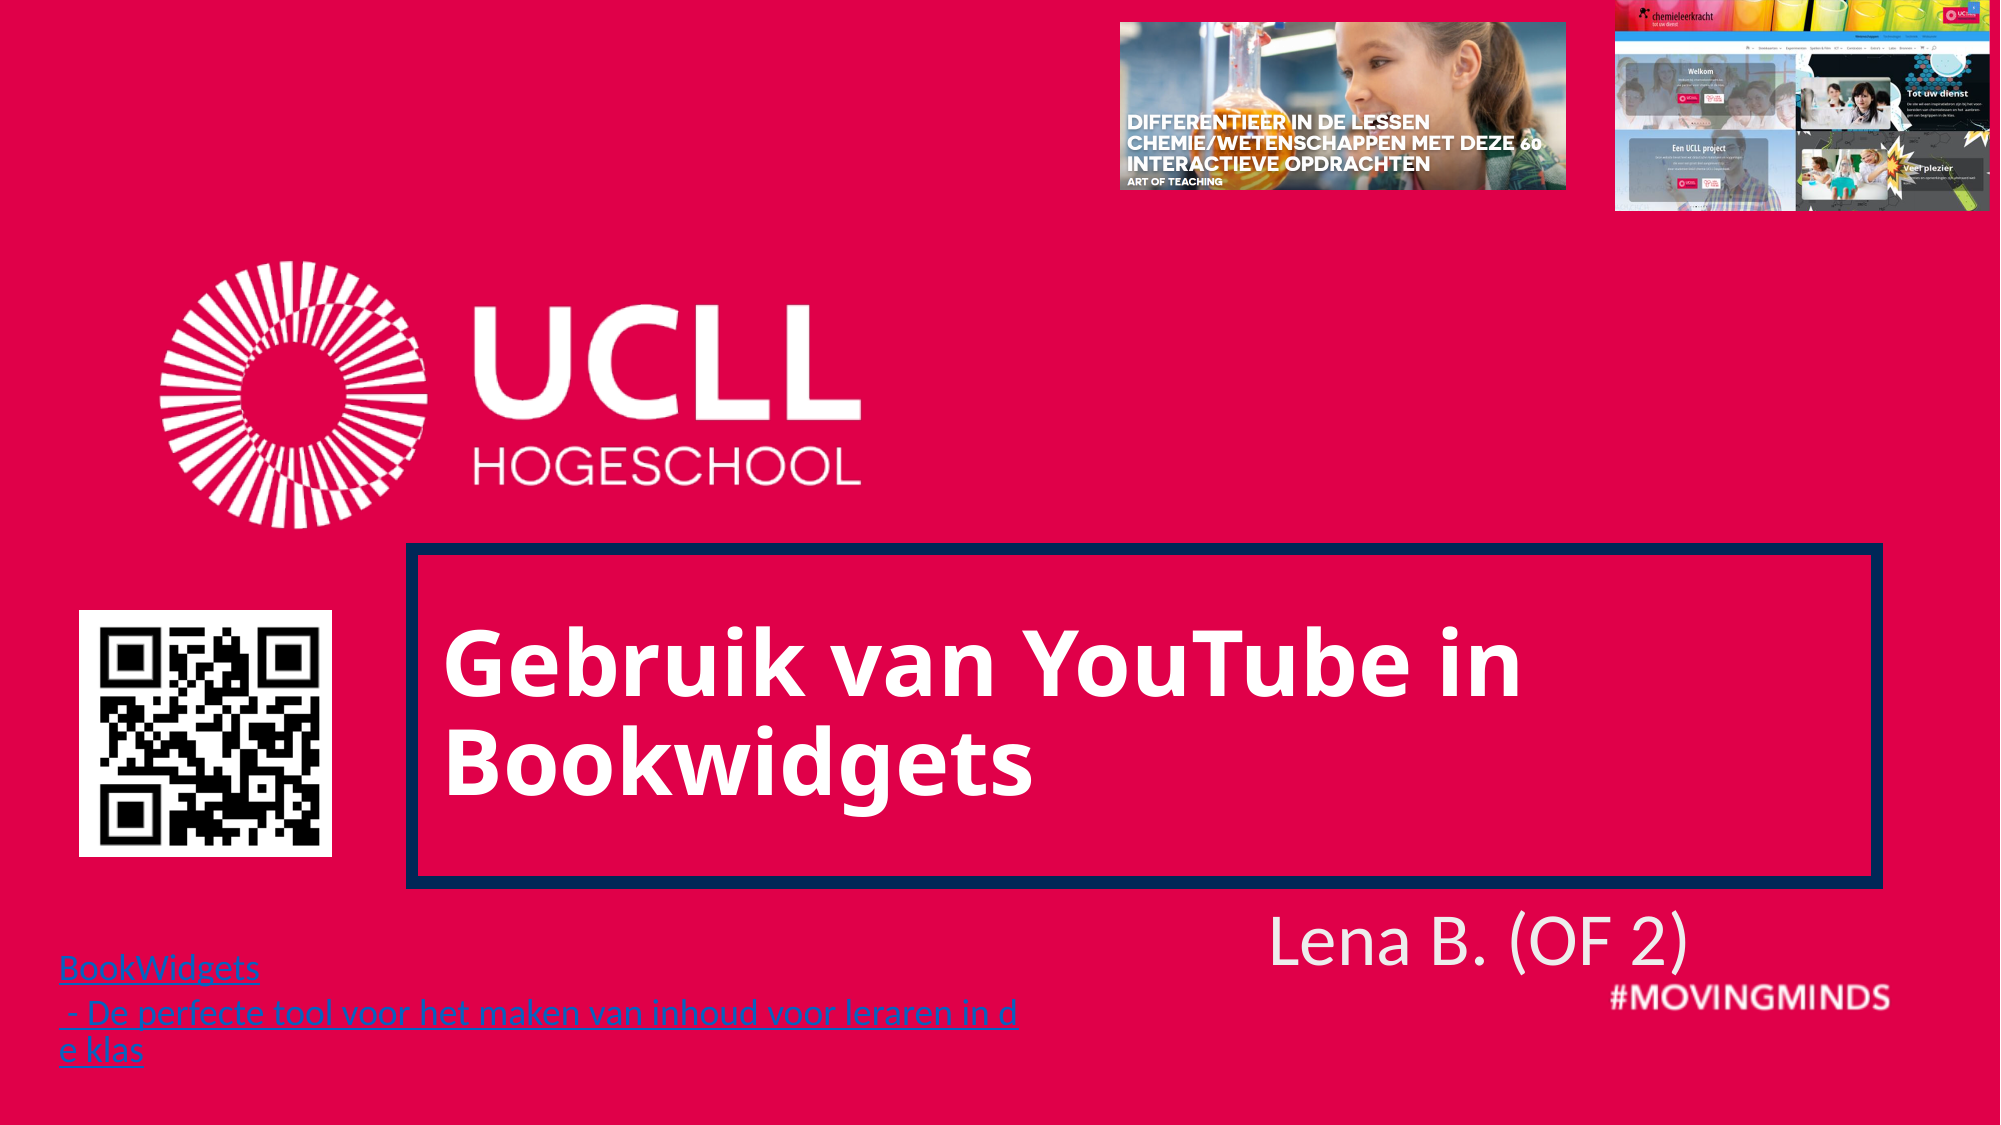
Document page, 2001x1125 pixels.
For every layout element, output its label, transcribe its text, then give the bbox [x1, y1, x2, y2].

text_box Lena B. (OF 2) [1253, 882, 1707, 988]
picture [1615, 0, 1990, 211]
picture [1120, 22, 1566, 190]
picture [79, 610, 332, 857]
title Gebruik van YouTube in Bookwidgets [406, 543, 1883, 889]
text_box BookWidgets - De perfecte tool voor het maken van inhoud voor leraren in de klas [43, 935, 1045, 1041]
